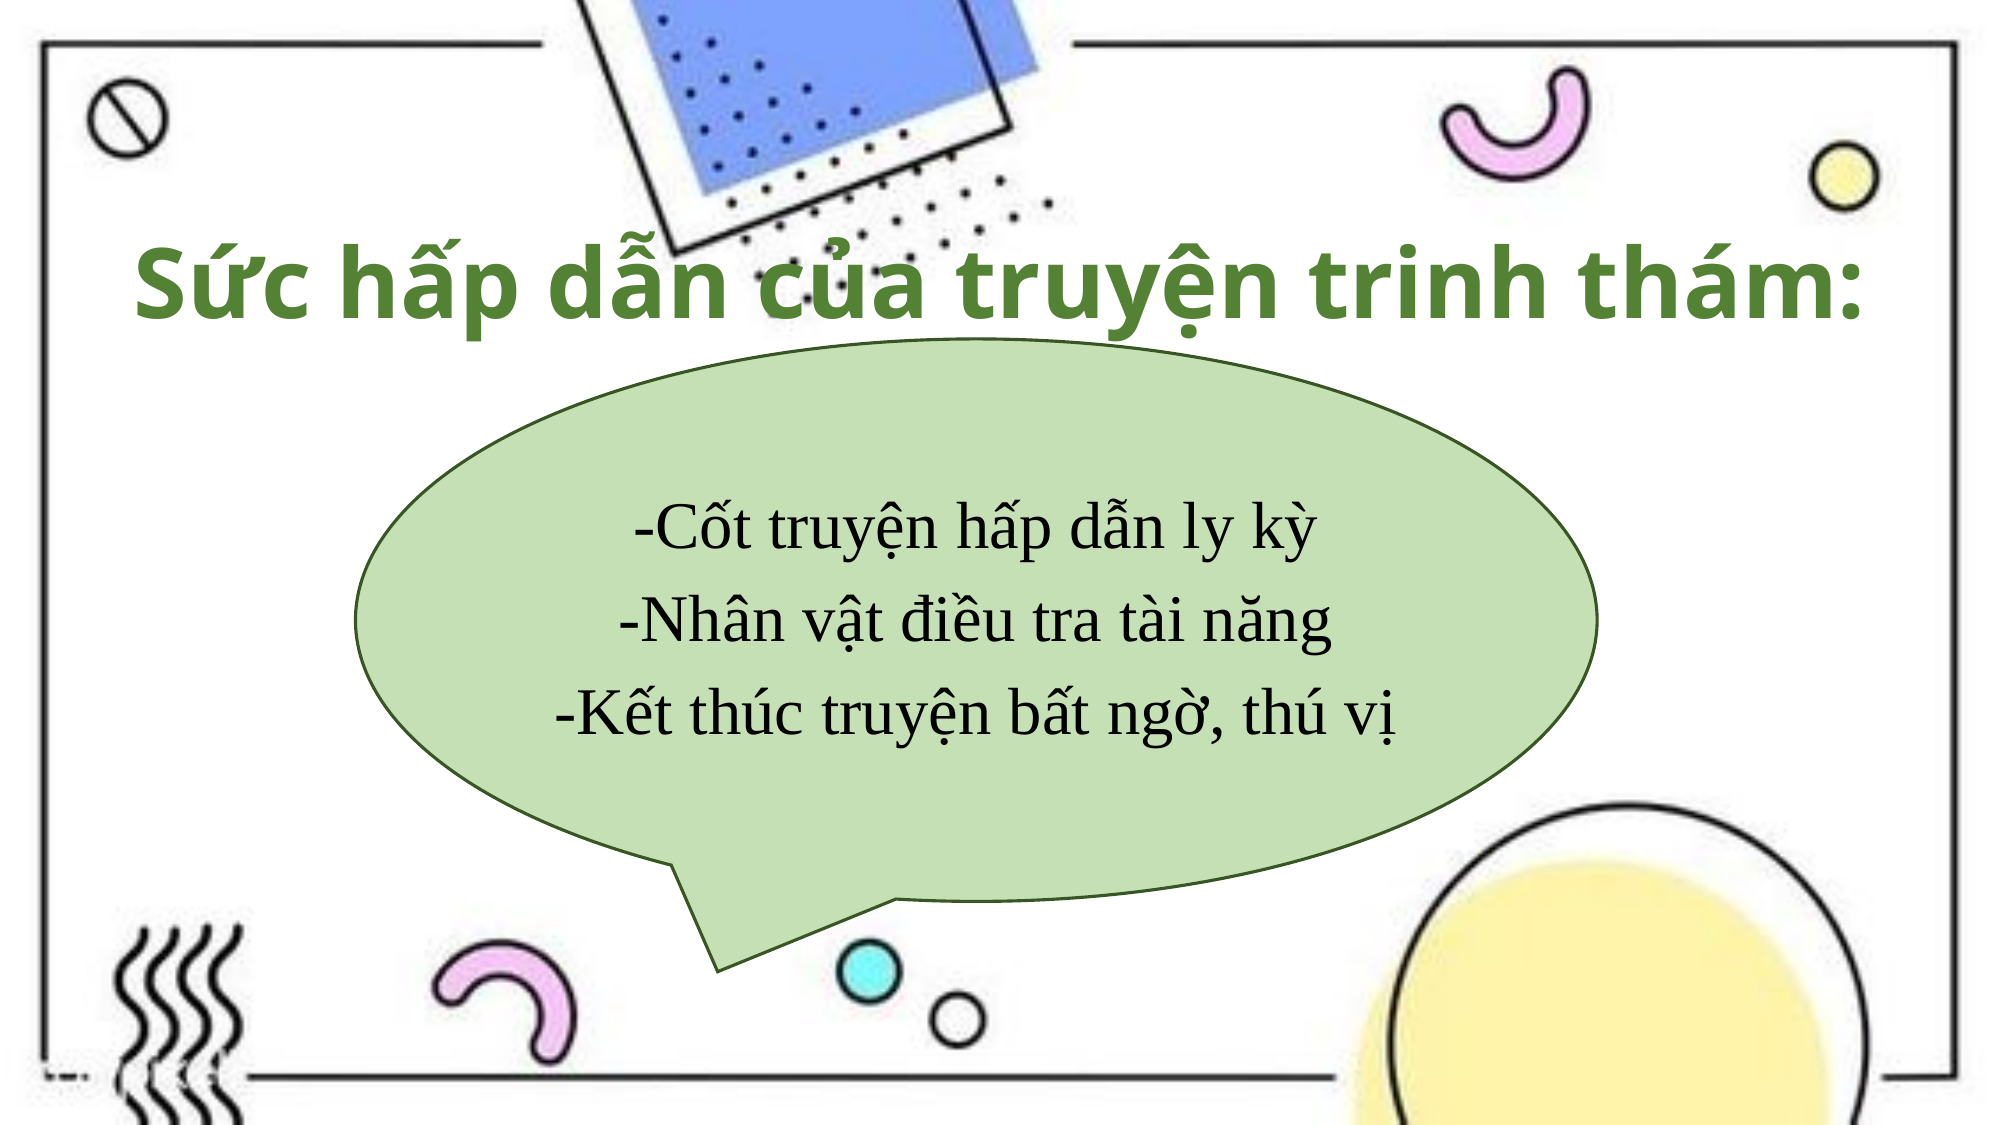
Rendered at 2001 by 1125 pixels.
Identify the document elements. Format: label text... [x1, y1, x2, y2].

text_box -Cốt truyện hấp dẫn ly kỳ -Nhân vật điều tra tài năng -Kết thúc truyện bất ngờ, thú vị [354, 337, 1599, 974]
picture [0, 0, 2001, 1125]
title Sức hấp dẫn của truyện trinh thám: [100, 213, 1900, 465]
